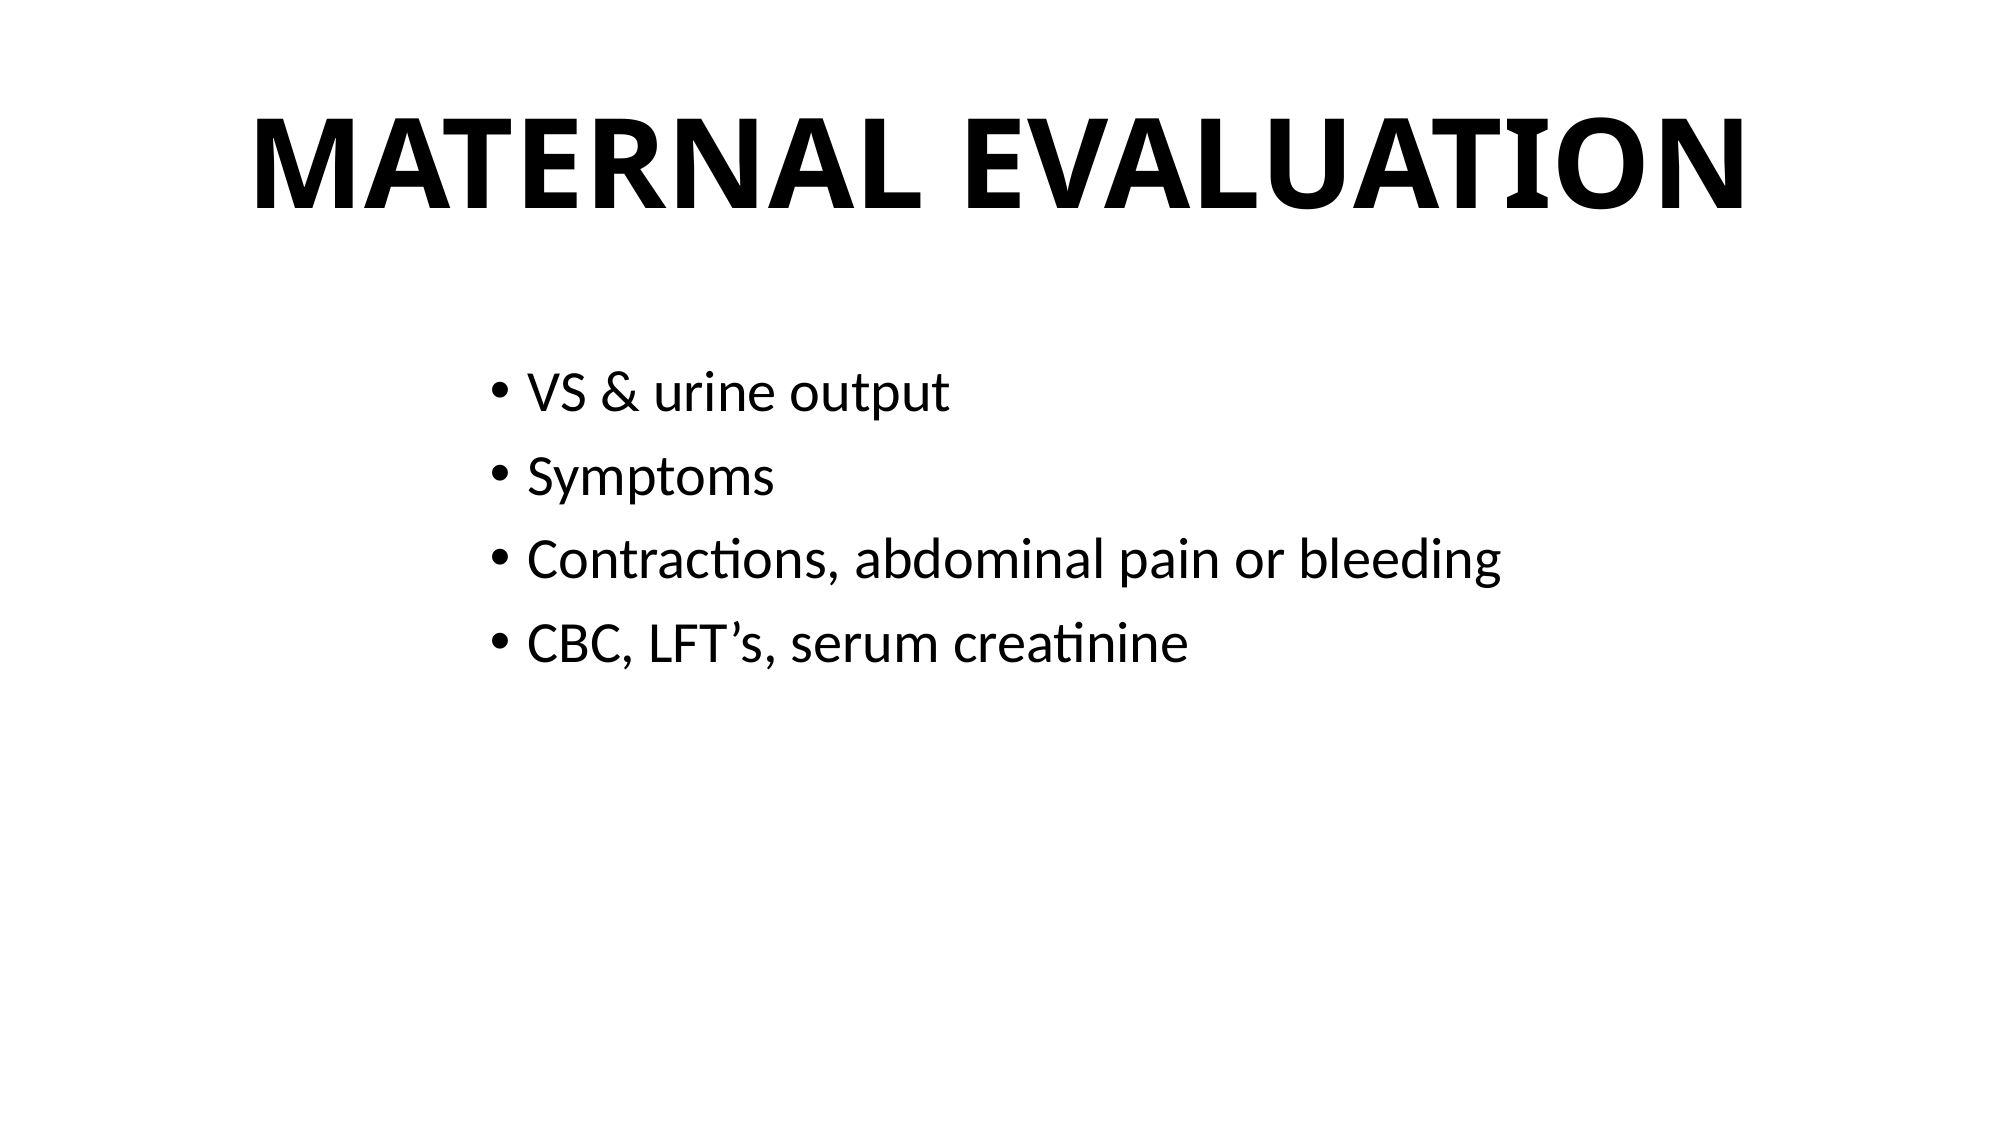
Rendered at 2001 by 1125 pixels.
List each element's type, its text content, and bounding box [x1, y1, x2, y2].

list VS & urine output Symptoms Contractions, abdominal pain or bleeding CBC, LFT’s, serum creatinine [474, 353, 1570, 1010]
title MATERNAL EVALUATION [137, 59, 1863, 278]
